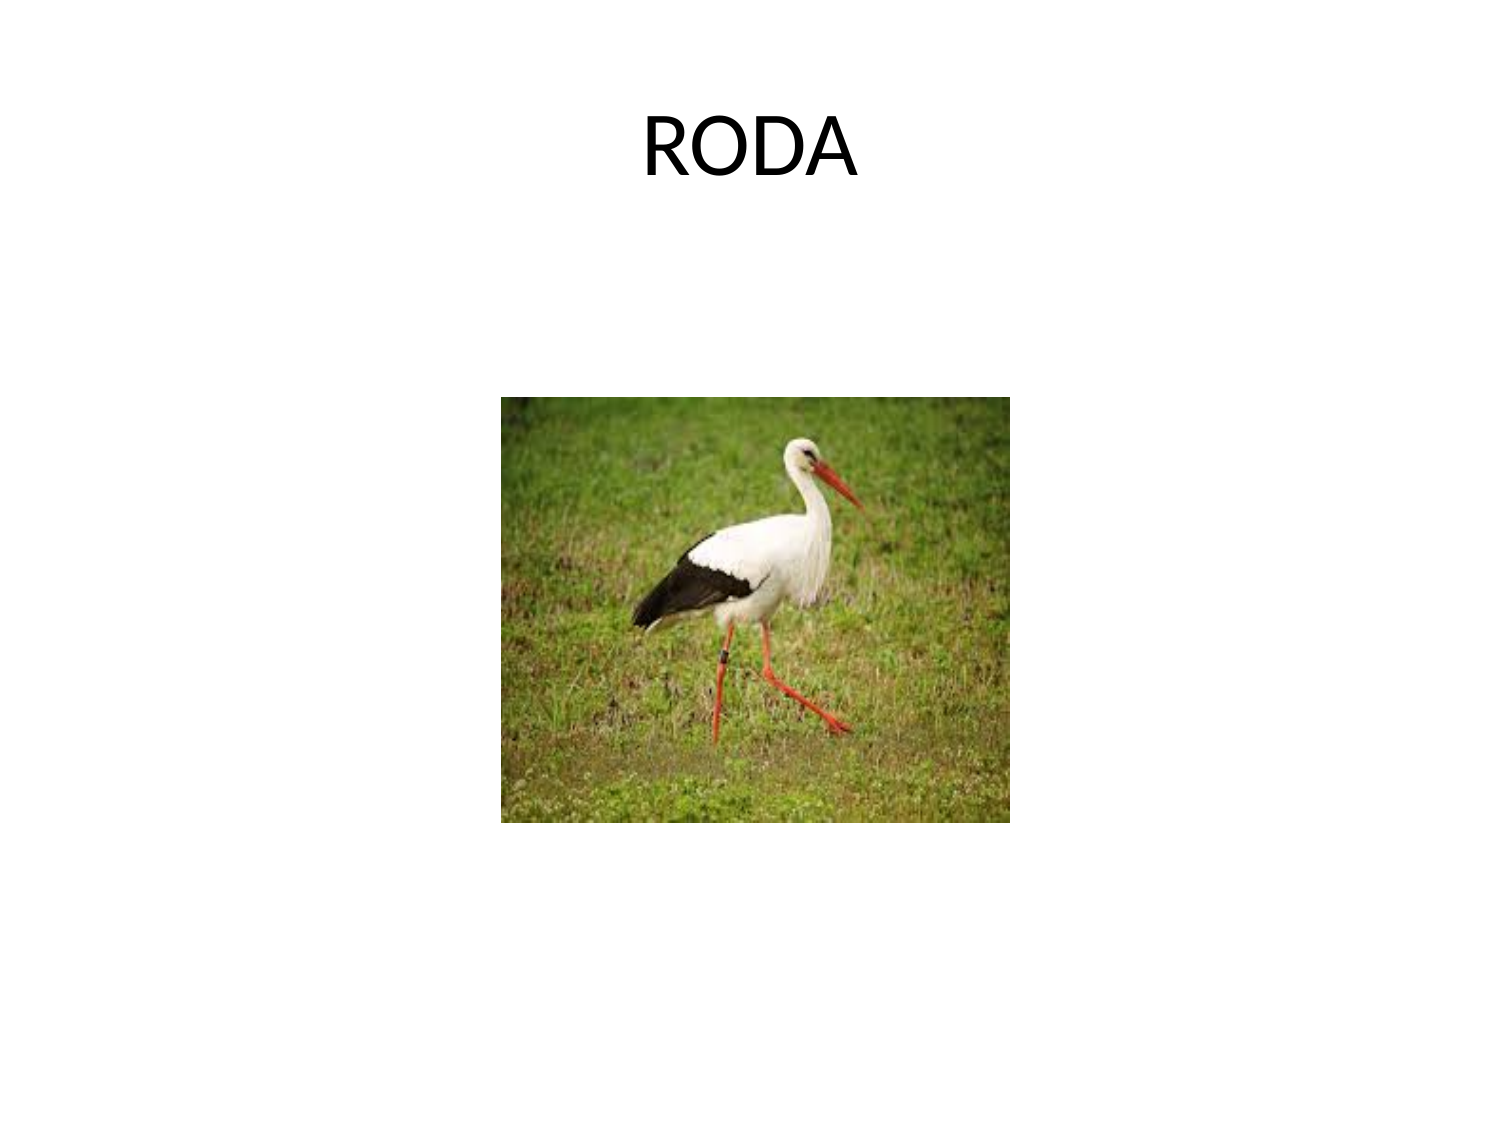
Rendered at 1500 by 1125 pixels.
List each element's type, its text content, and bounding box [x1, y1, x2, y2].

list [501, 396, 1011, 823]
title RODA [75, 45, 1425, 233]
